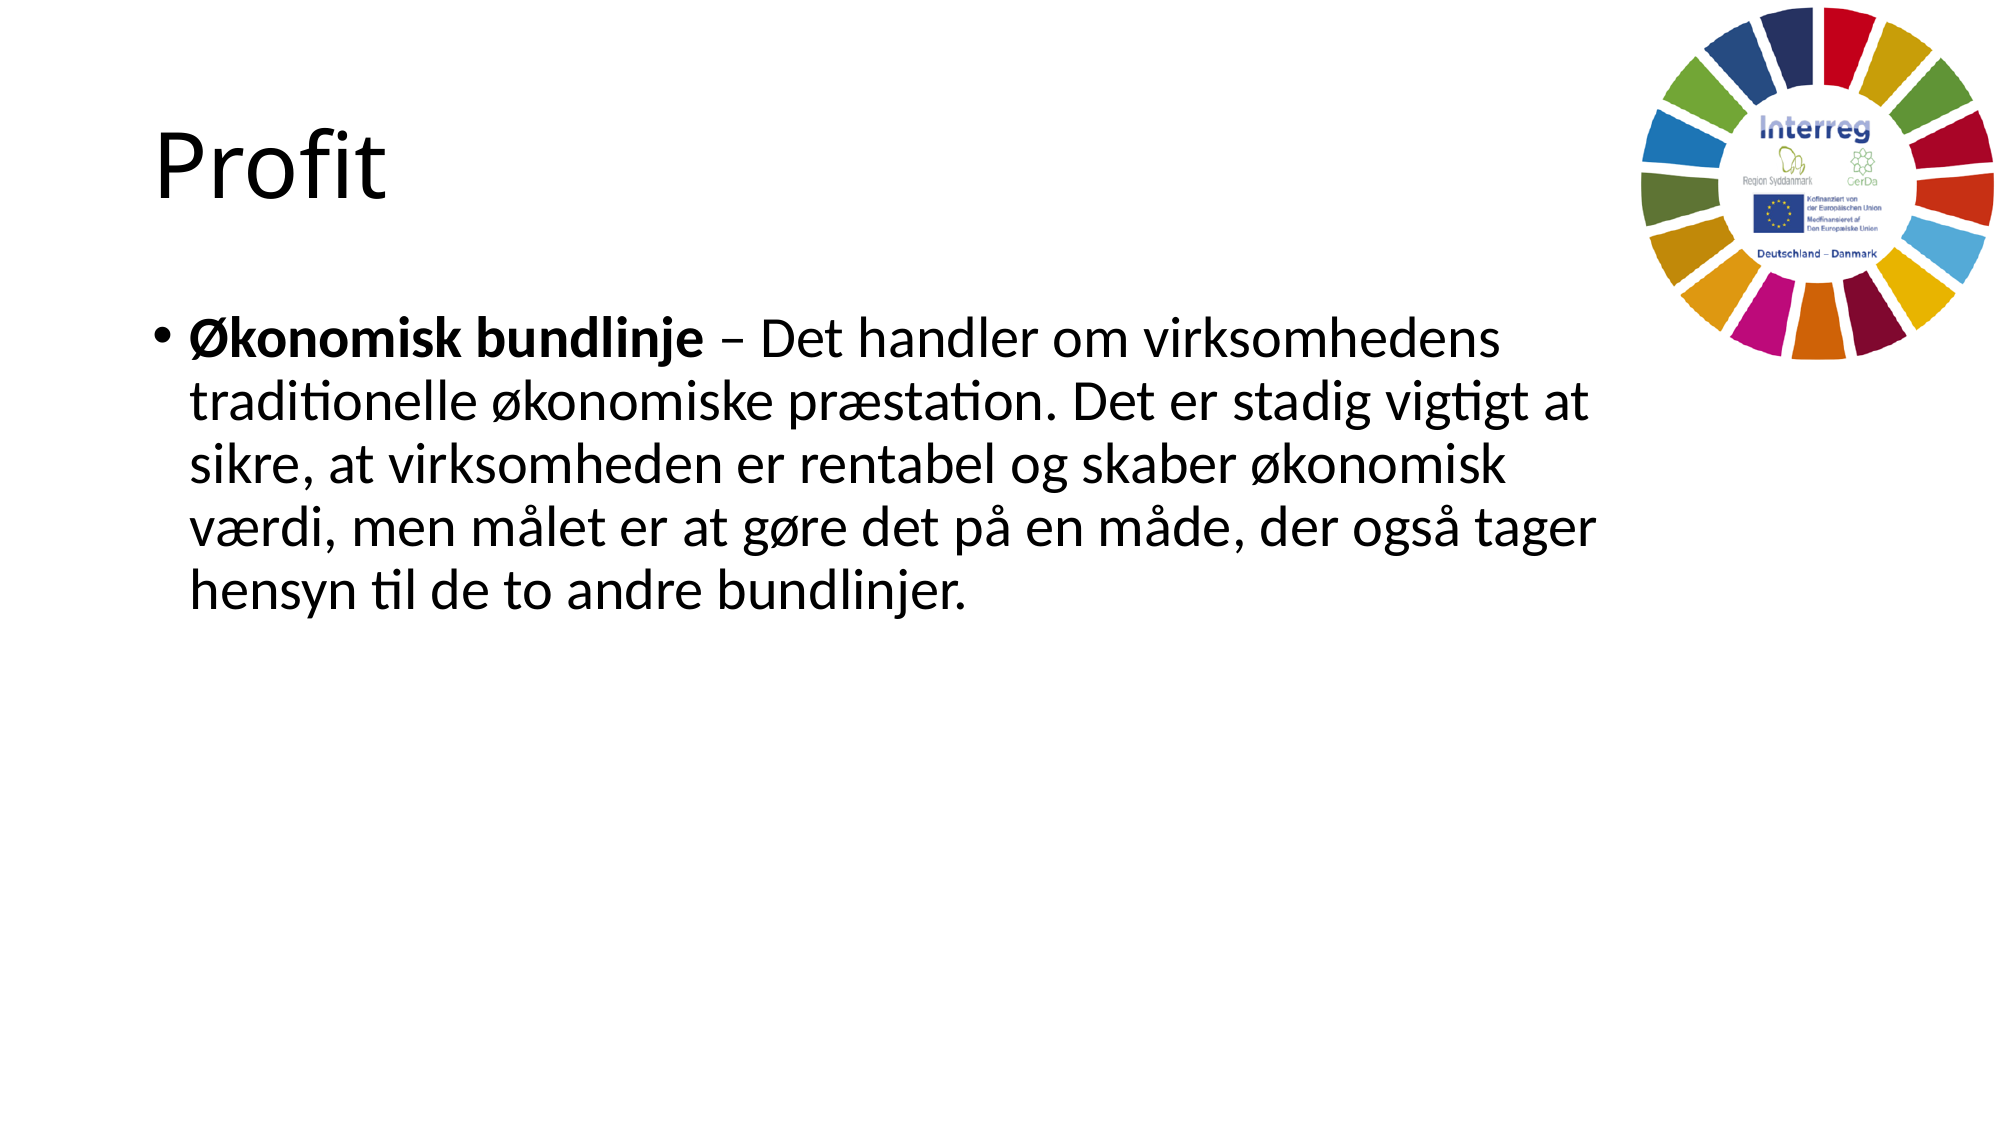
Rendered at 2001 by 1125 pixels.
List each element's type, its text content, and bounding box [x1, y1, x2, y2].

list Økonomisk bundlinje – Det handler om virksomhedens traditionelle økonomiske præstation. Det er stadig vigtigt at sikre, at virksomheden er rentabel og skaber økonomisk værdi, men målet er at gøre det på en måde, der også tager hensyn til de to andre bundlinjer. [137, 299, 1682, 1014]
picture [1637, 0, 1998, 360]
title Profit [137, 59, 1863, 278]
